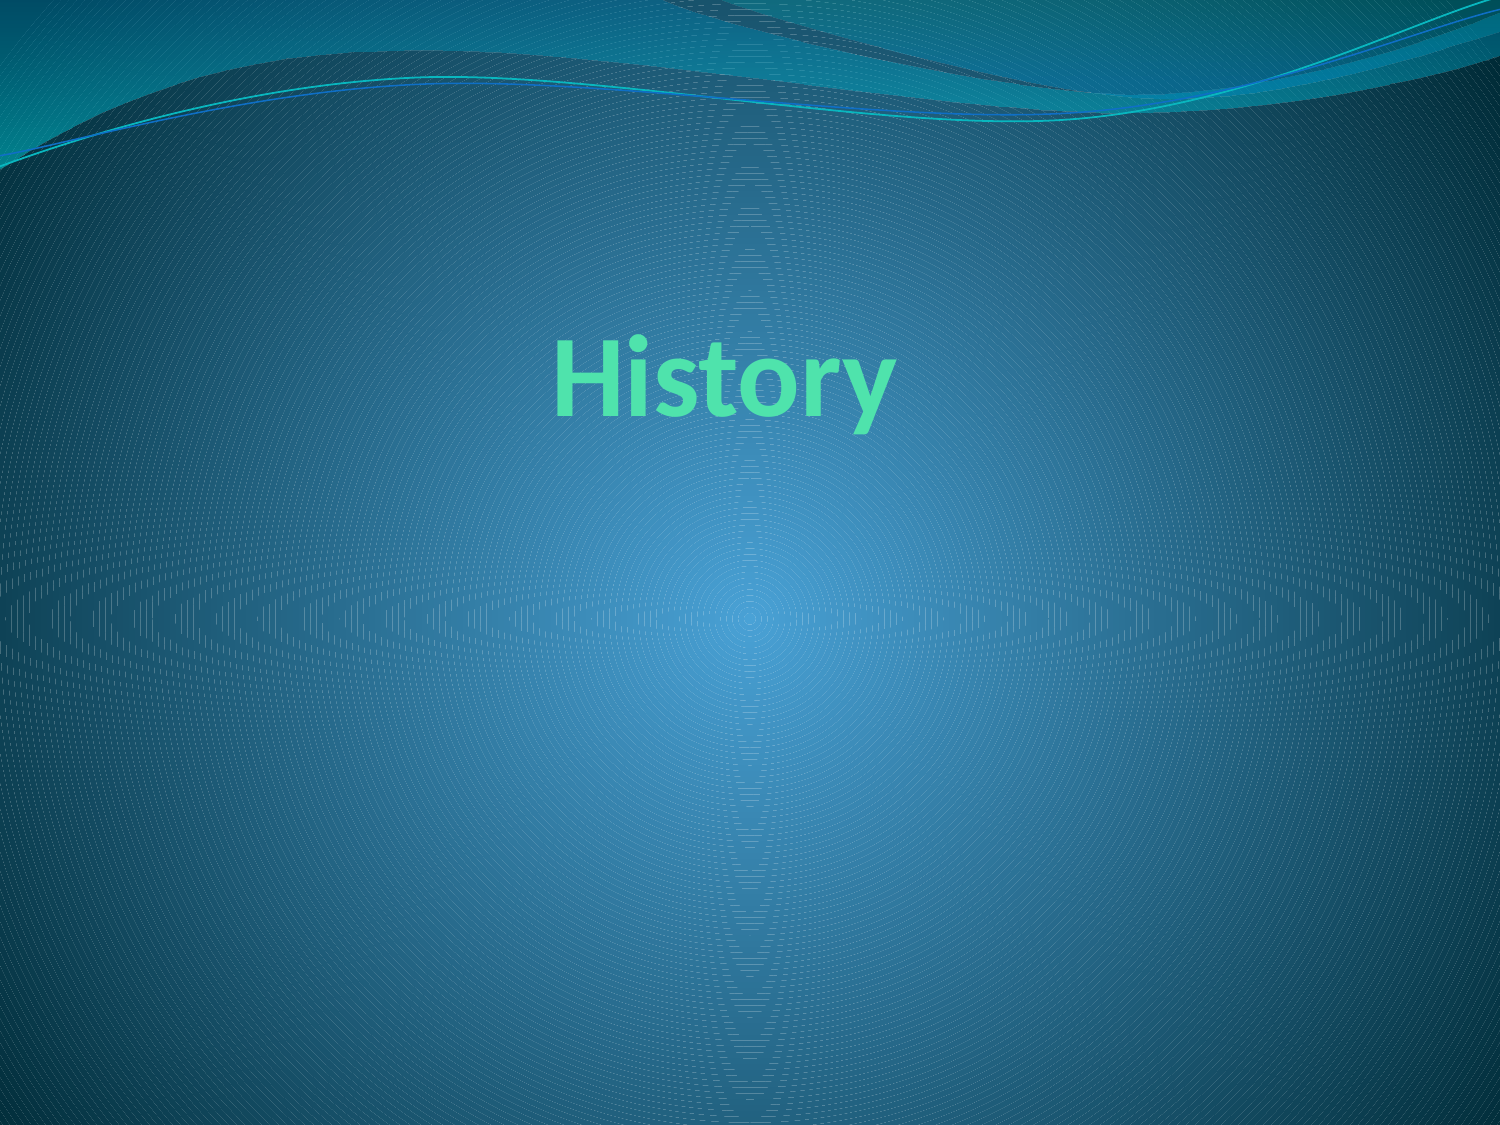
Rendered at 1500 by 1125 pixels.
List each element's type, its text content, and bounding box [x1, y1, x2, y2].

title History [86, 215, 1363, 440]
